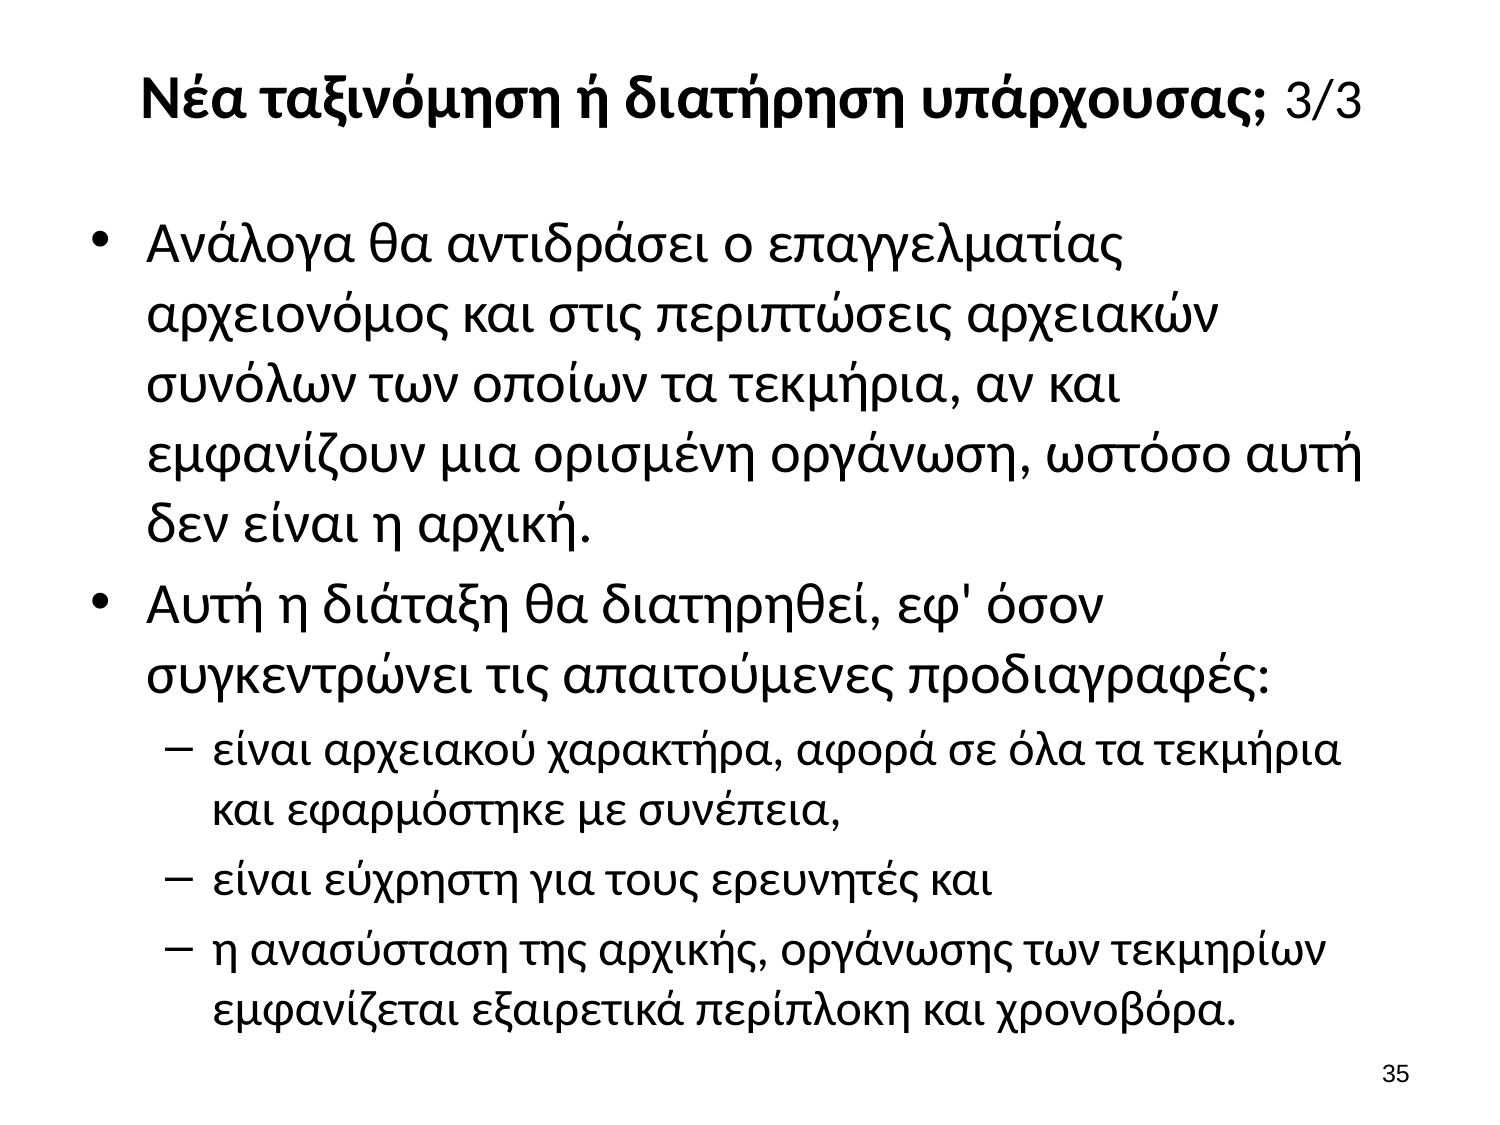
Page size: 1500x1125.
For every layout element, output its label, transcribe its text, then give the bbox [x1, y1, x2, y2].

list Ανάλογα θα αντιδράσει ο επαγγελματίας αρχειονόμος και στις περιπτώσεις αρχειακών συνόλων των οποίων τα τεκμήρια, αν και εμφανίζουν μια ορισμένη οργάνωση, ωστόσο αυτή δεν είναι η αρχική. Αυτή η διάταξη θα διατηρηθεί, εφ' όσον συγκεντρώνει τις απαιτούμενες προδιαγραφές: είναι αρχειακού χαρακτήρα, αφορά σε όλα τα τεκμήρια και εφαρμόστηκε με συνέπεια, είναι εύχρηστη για τους ερευνητές και η ανασύσταση της αρχικής, οργάνωσης των τεκμηρίων εμφανίζεται εξαιρετικά περίπλοκη και χρονοβόρα. [75, 196, 1425, 1024]
slide_number 34 [1074, 1042, 1425, 1103]
title Νέα ταξινόμηση ή διατήρηση υπάρχουσας; 3/3 [76, 19, 1427, 169]
